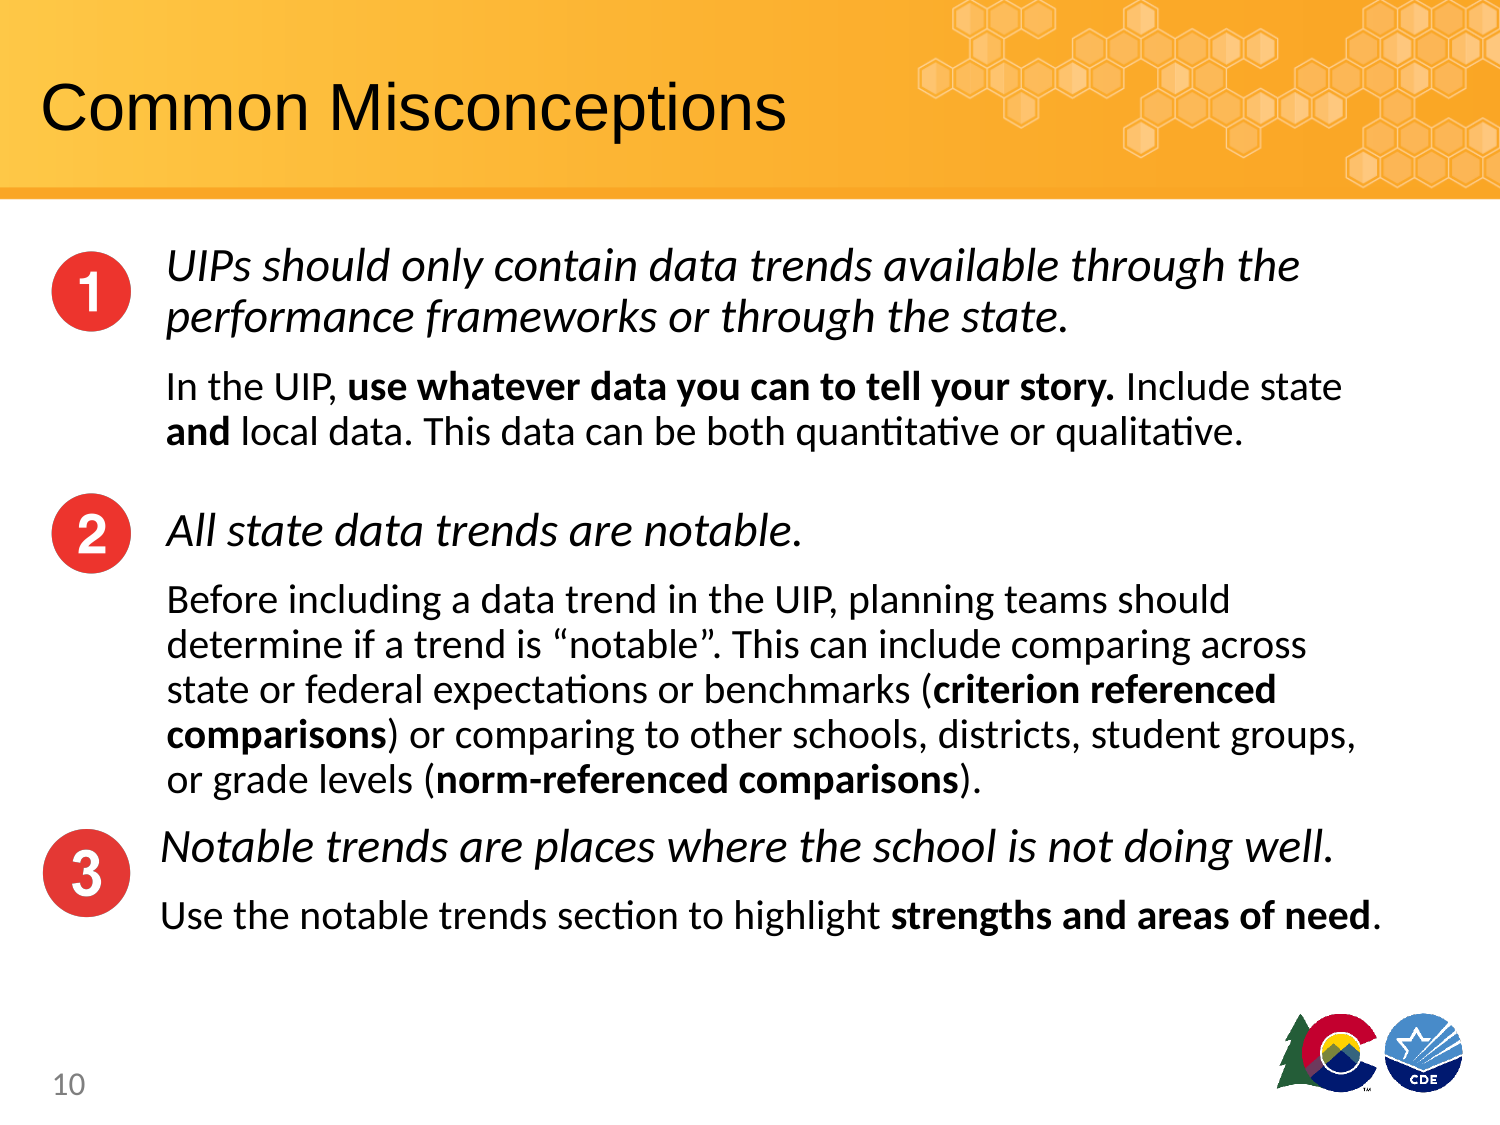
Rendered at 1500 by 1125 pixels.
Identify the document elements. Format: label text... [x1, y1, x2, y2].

list Notable trends are places where the school is not doing well. Use the notable trends section to highlight strengths and areas of need. [160, 821, 1392, 1081]
list UIPs should only contain data trends available through the performance frameworks or through the state. In the UIP, use whatever data you can to tell your story. Include state and local data. This data can be both quantitative or qualitative. [165, 239, 1397, 490]
picture [39, 481, 145, 586]
picture [0, 0, 1500, 200]
picture [39, 826, 133, 920]
title Common Misconceptions [40, 41, 1038, 166]
slide_number ‹#› [36, 1054, 375, 1115]
text_box All state data trends are notable. Before including a data trend in the UIP, planning teams should determine if a trend is “notable”. This can include comparing across state or federal expectations or benchmarks (criterion referenced comparisons) or comparing to other schools, districts, student groups, or grade levels (norm-referenced comparisons). [151, 490, 1397, 818]
picture [1275, 1012, 1463, 1093]
picture [39, 239, 145, 344]
